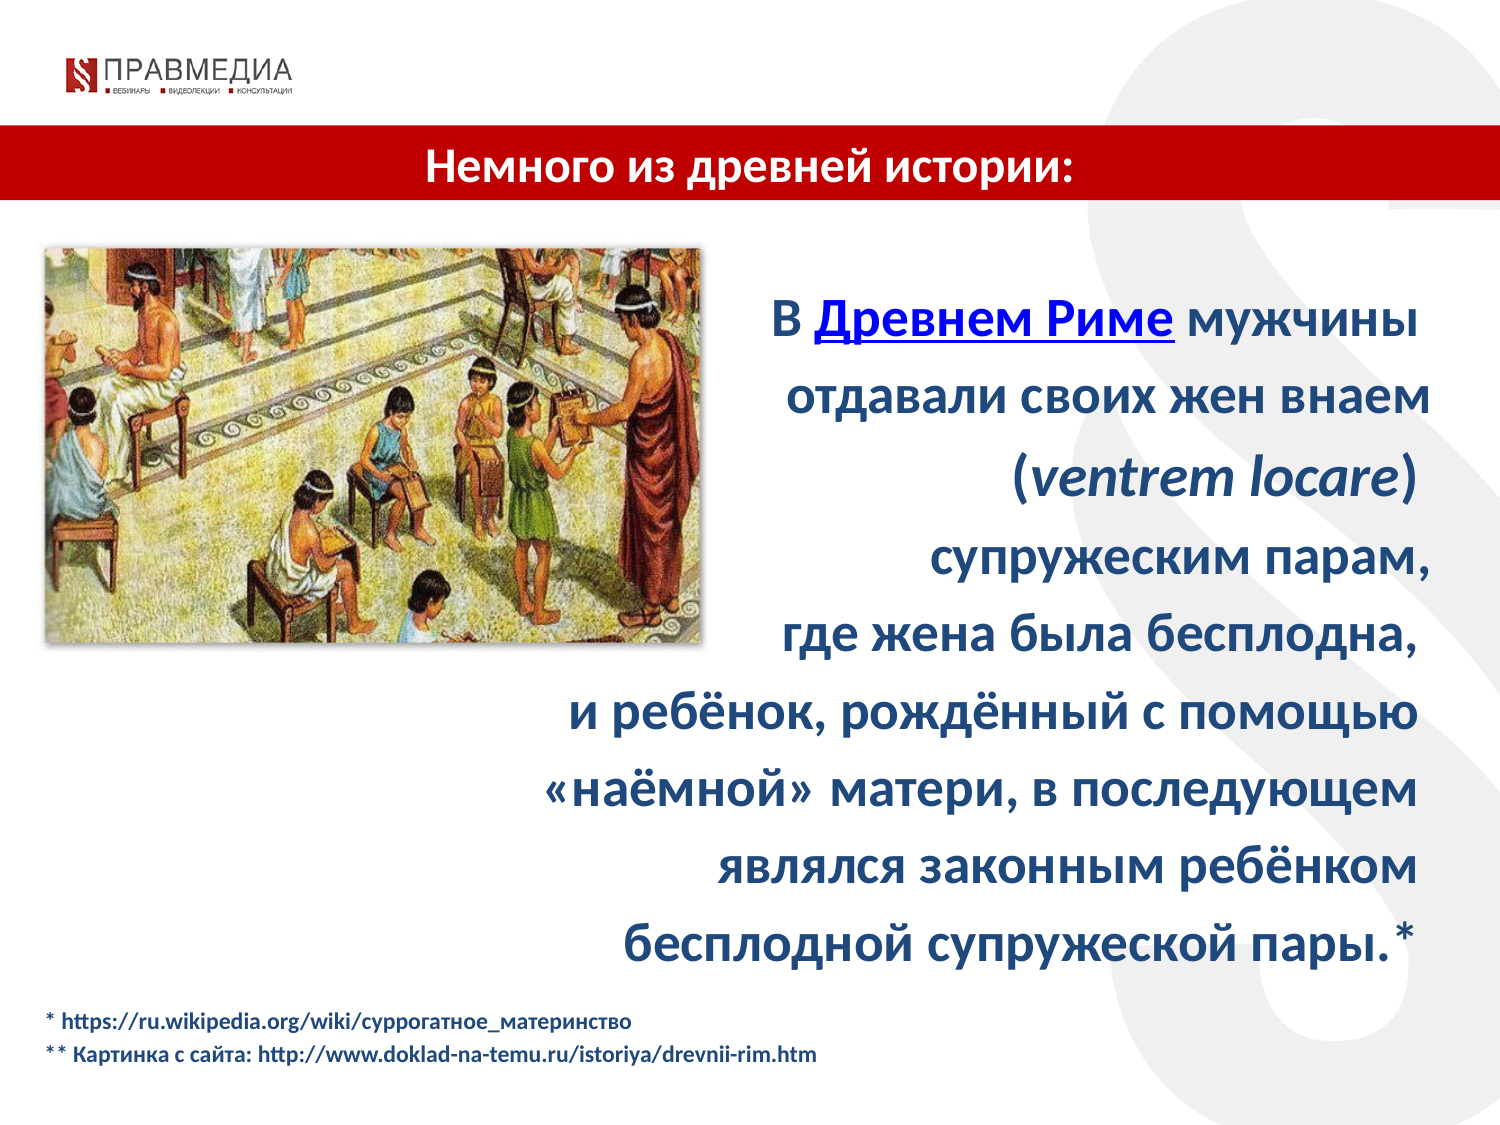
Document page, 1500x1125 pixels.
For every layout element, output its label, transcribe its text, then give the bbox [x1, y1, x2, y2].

picture [0, 201, 1500, 1125]
picture [0, 0, 1500, 125]
text_box Немного из древней истории: [0, 125, 1500, 201]
subtitle В Древнем Риме мужчины отдавали своих жен внаем (ventrem locare) супружеским парам, где жена была бесплодна, и ребёнок, рождённый с помощью «наёмной» матери, в последующем являлся законным ребёнком бесплодной супружеской пары.* * https://ru.wikipedia.org/wiki/суррогатное_материнство ** Картинка с сайта: http://www.doklad-na-temu.ru/istoriya/drevnii-rim.htm [29, 231, 1447, 1083]
